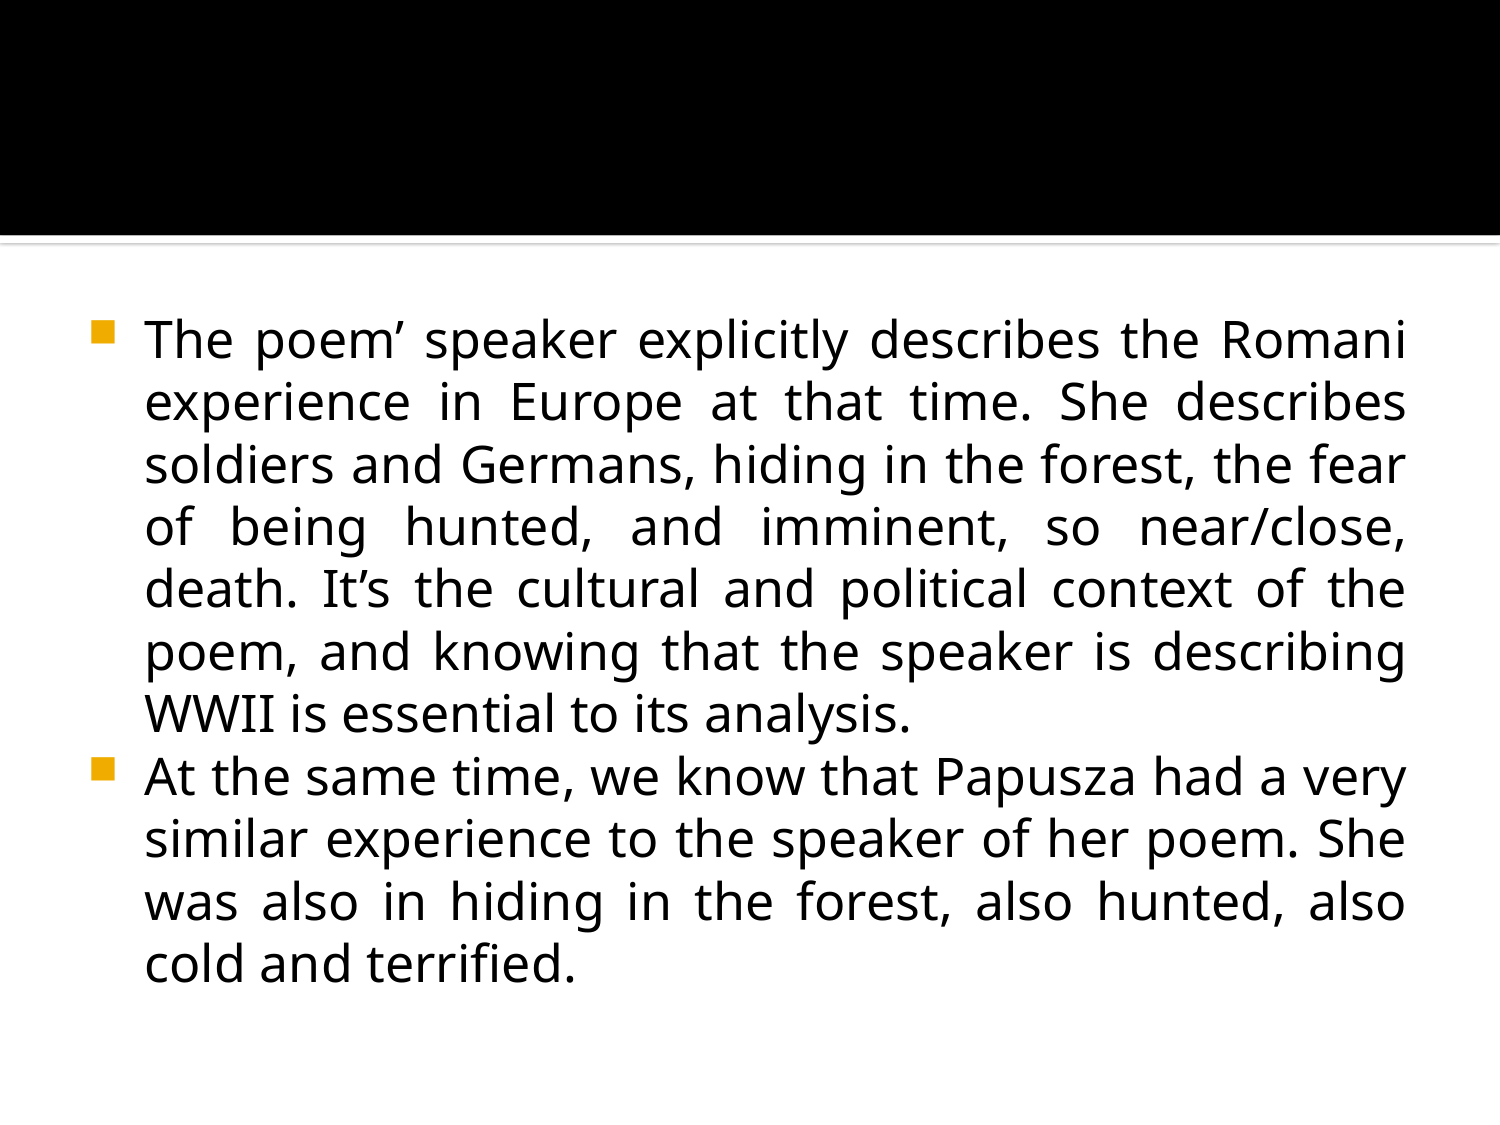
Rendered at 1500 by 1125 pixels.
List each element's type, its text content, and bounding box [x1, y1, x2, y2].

list The poem’ speaker explicitly describes the Romani experience in Europe at that time. She describes soldiers and Germans, hiding in the forest, the fear of being hunted, and imminent, so near/close, death. It’s the cultural and political context of the poem, and knowing that the speaker is describing WWII is essential to its analysis. At the same time, we know that Papusza had a very similar experience to the speaker of her poem. She was also in hiding in the forest, also hunted, also cold and terrified. [75, 291, 1425, 1050]
